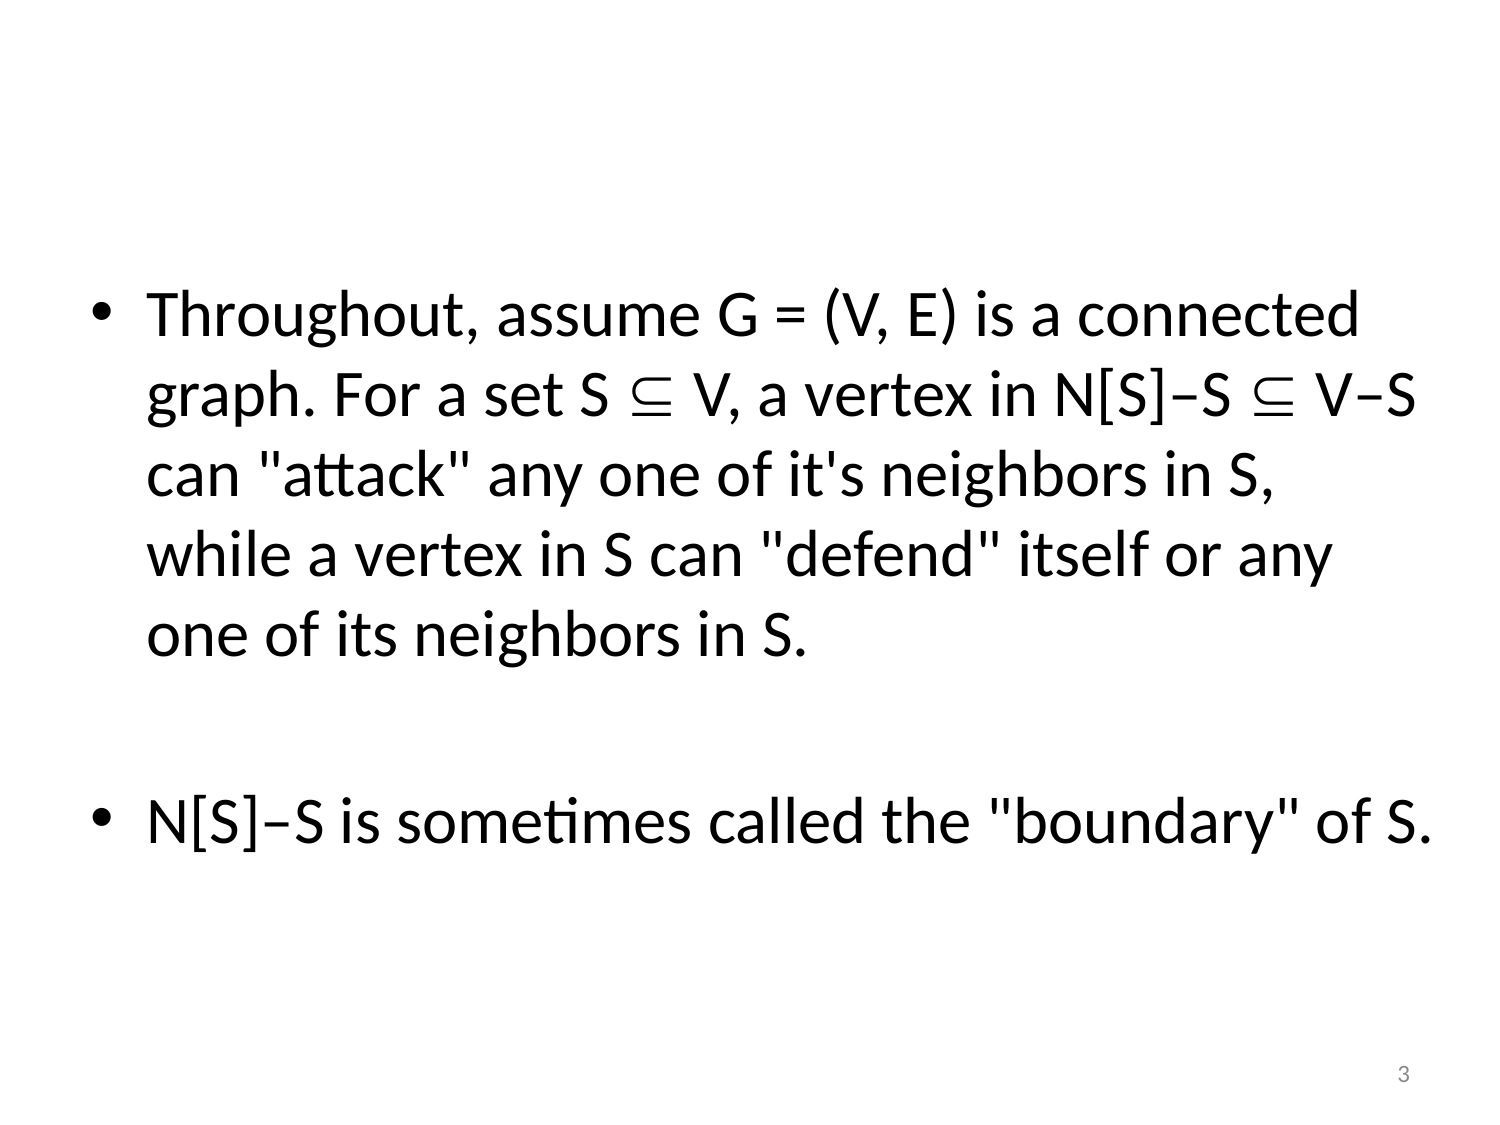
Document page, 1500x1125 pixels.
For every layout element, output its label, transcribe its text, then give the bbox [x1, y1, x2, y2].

slide_number 3 [1074, 1042, 1425, 1103]
list Throughout, assume G = (V, E) is a connected graph. For a set S  V, a vertex in N[S]–S  V–S can "attack" any one of it's neighbors in S, while a vertex in S can "defend" itself or any one of its neighbors in S. N[S]–S is sometimes called the "boundary" of S. [75, 262, 1452, 1005]
